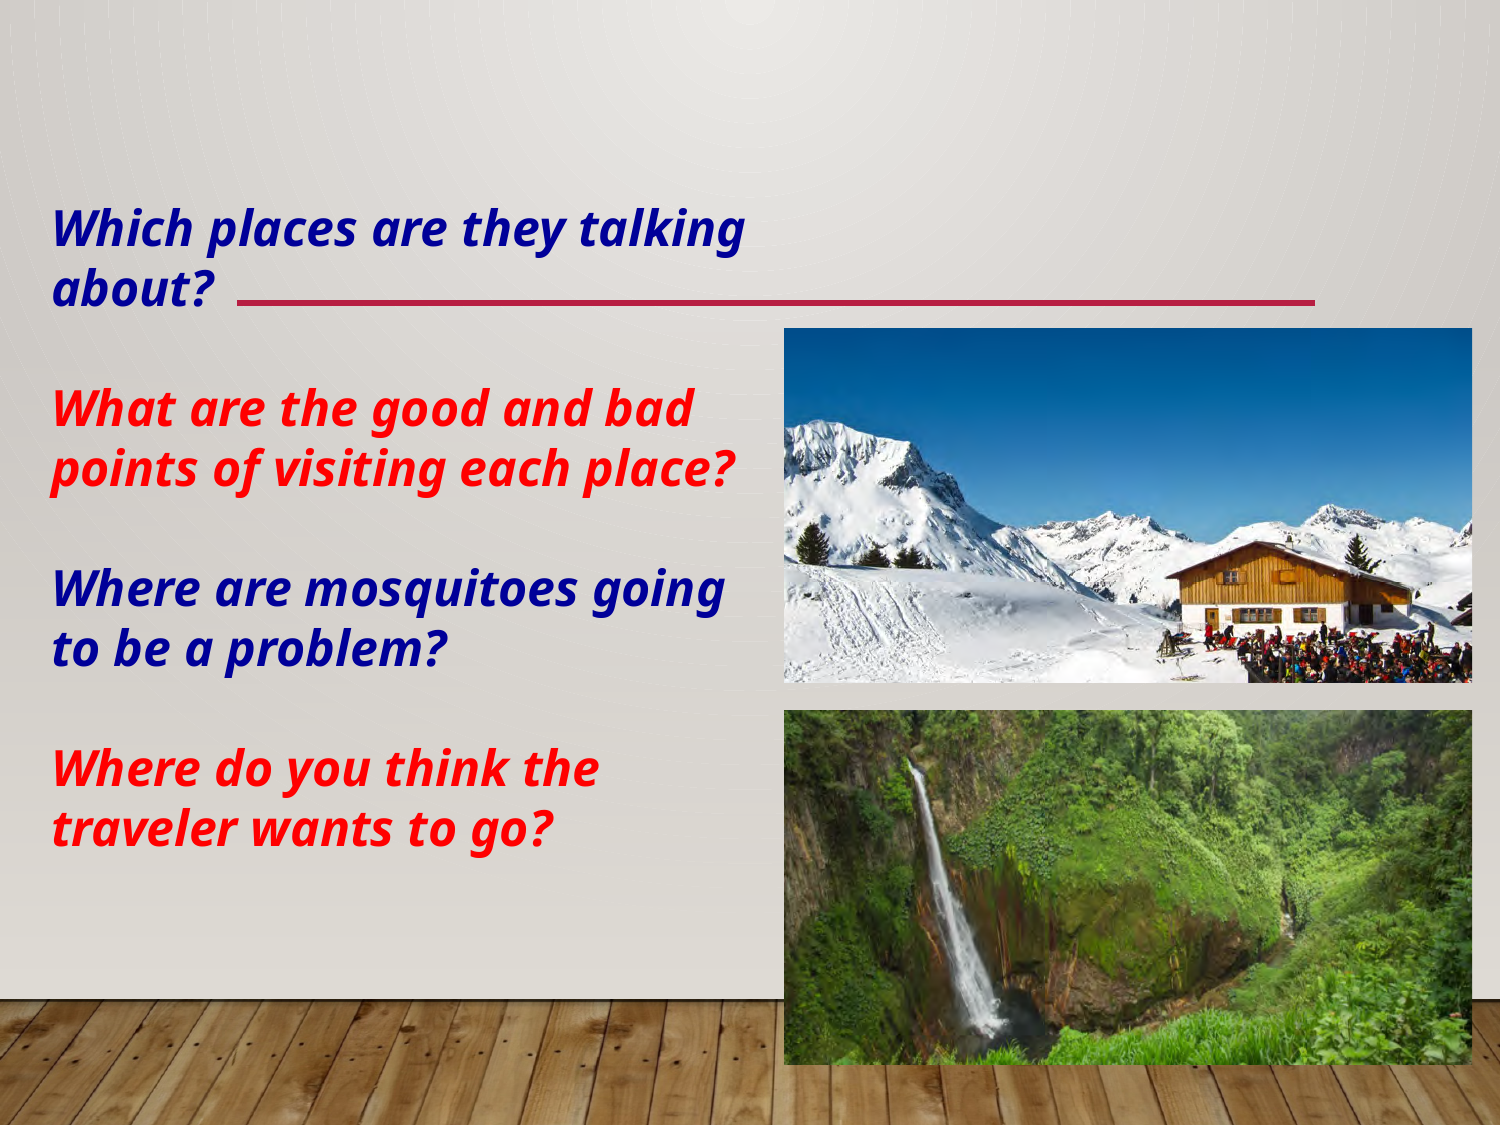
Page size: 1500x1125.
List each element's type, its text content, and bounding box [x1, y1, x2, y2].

text_box Which places are they talking about? What are the good and bad points of visiting each place? Where are mosquitoes going to be a problem? Where do you think the traveler wants to go? [36, 188, 775, 864]
picture [0, 709, 1500, 1125]
picture [783, 328, 1473, 684]
